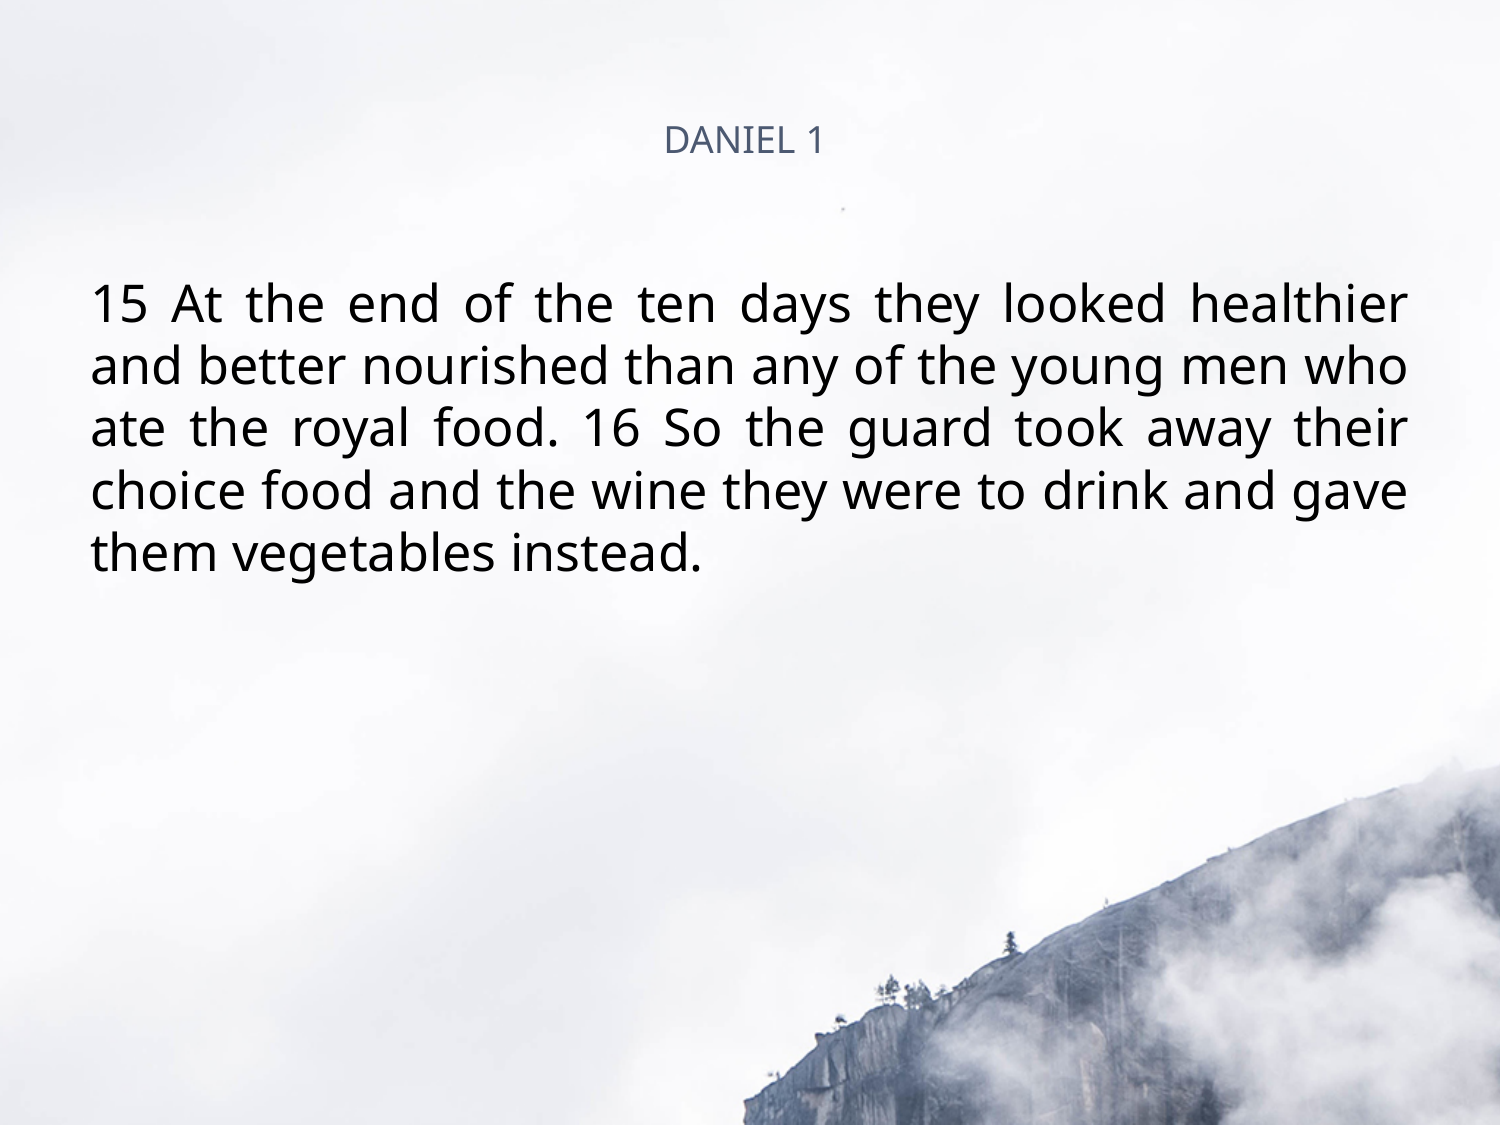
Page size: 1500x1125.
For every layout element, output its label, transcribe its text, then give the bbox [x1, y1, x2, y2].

list 15 At the end of the ten days they looked healthier and better nourished than any of the young men who ate the royal food. 16 So the guard took away their choice food and the wine they were to drink and gave them vegetables instead. [75, 262, 1425, 1005]
picture [0, 0, 1500, 1125]
title DANIEL 1 [75, 45, 1425, 233]
